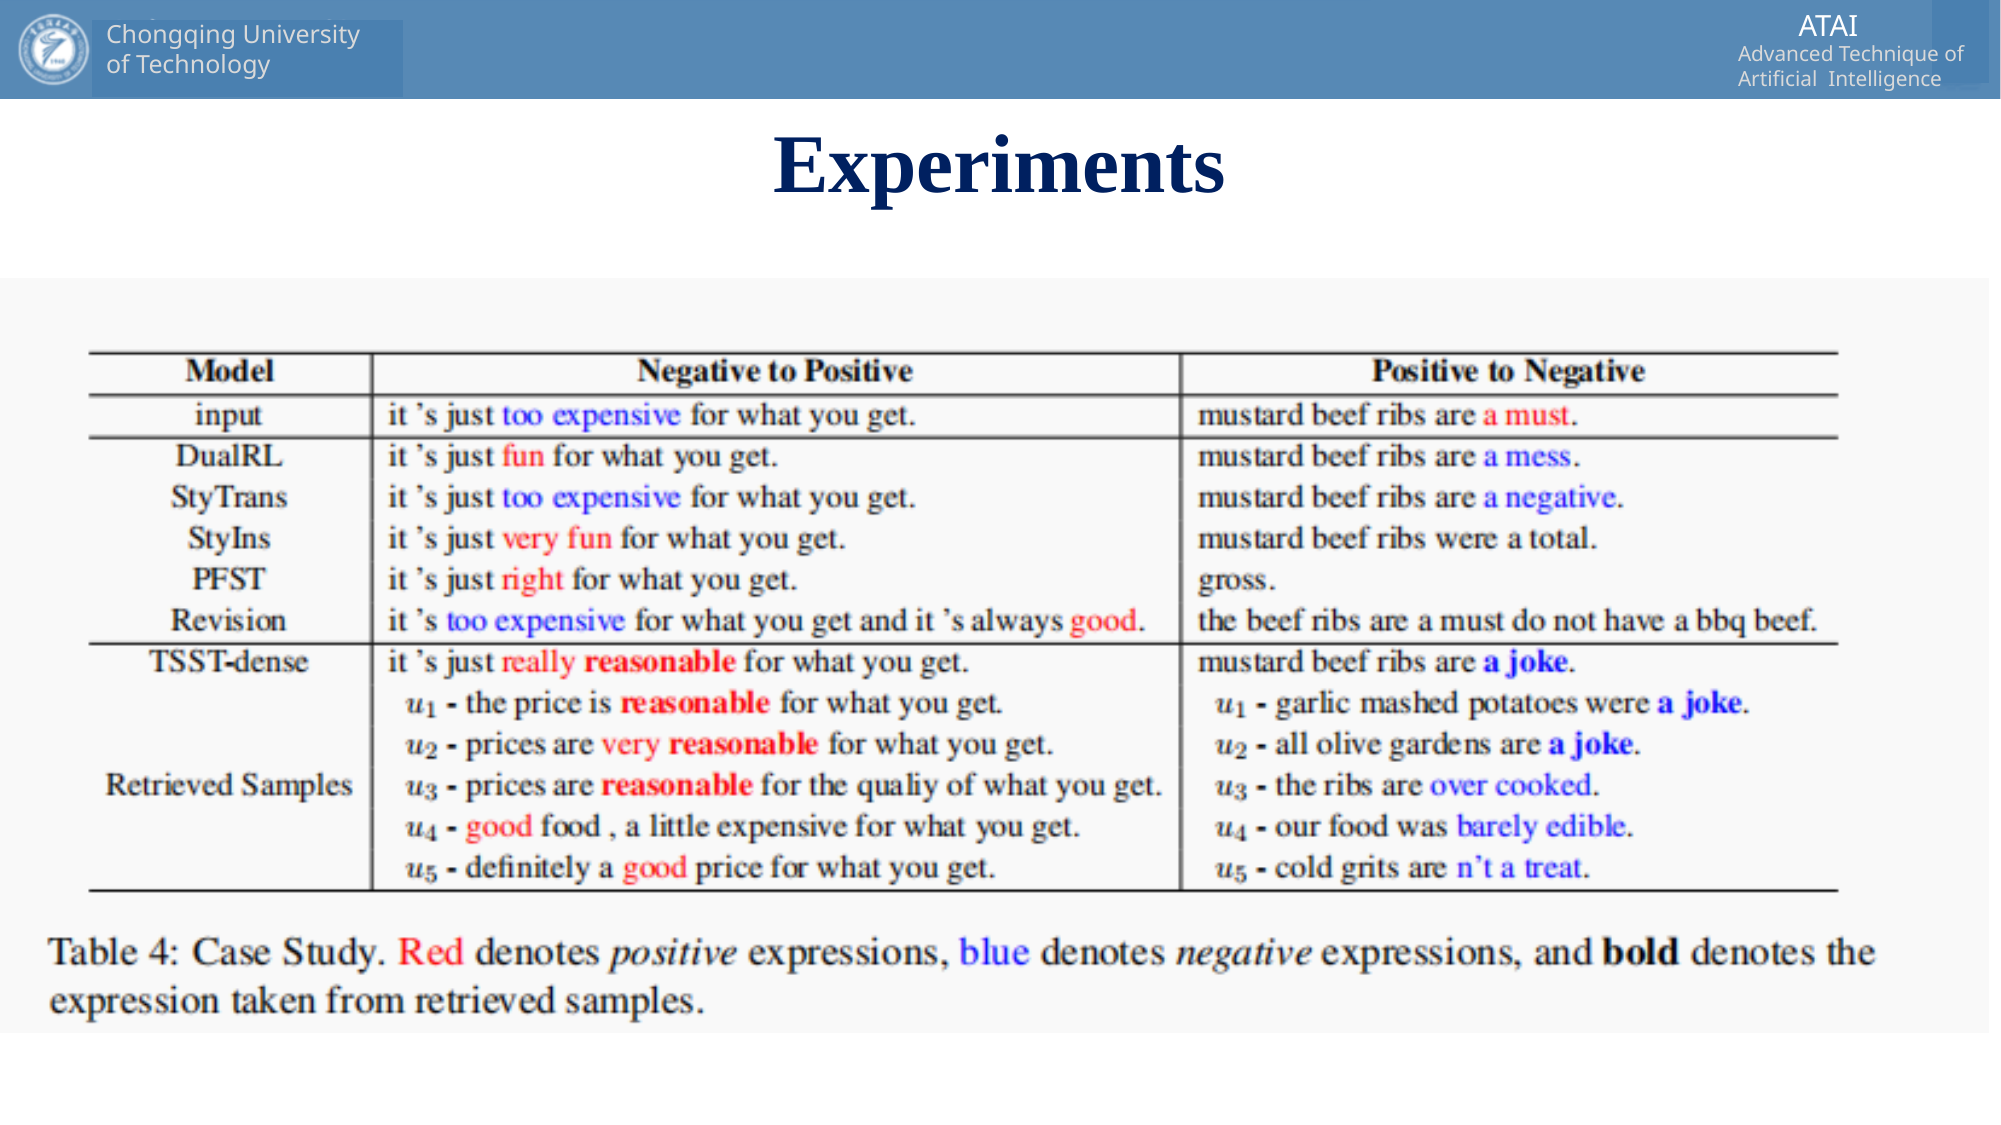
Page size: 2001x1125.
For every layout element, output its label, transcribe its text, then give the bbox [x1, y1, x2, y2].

picture [0, 278, 1989, 1033]
title Experiments [137, 126, 1863, 206]
picture [1932, 0, 1989, 83]
picture [92, 20, 403, 97]
